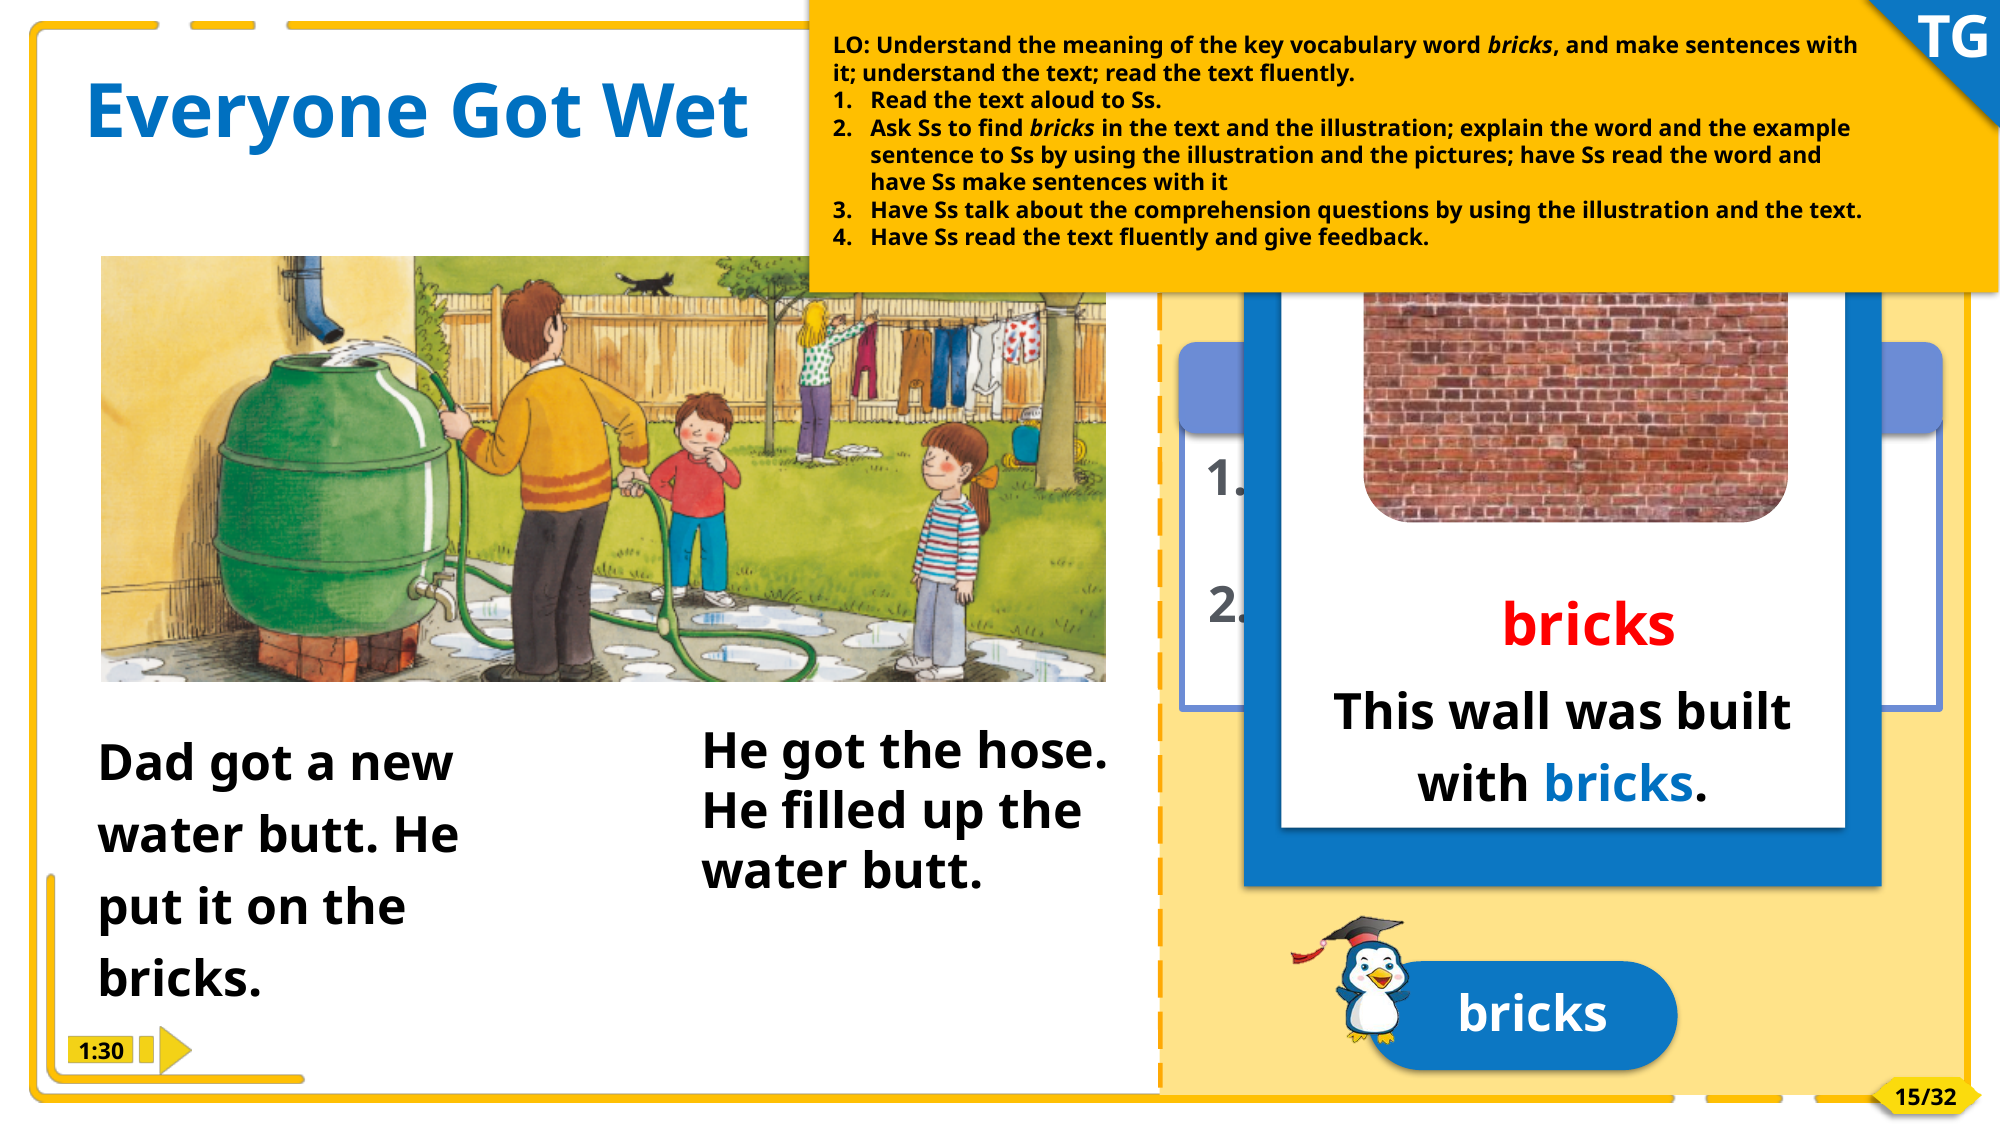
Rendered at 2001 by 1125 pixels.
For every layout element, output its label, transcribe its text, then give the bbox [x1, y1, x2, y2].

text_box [1882, 344, 1940, 712]
picture [29, 21, 1844, 1103]
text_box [1844, 1073, 2000, 1125]
text_box He got the hose. He filled up the water butt. [686, 711, 1159, 907]
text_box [1159, 293, 1964, 1095]
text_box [809, 0, 1999, 293]
title Everyone Got Wet [84, 72, 794, 184]
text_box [1244, 293, 1882, 887]
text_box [1862, 0, 2000, 130]
picture [1964, 293, 1971, 1073]
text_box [36, 1026, 192, 1075]
text_box Dad got a new water butt. He put it on the bricks. [82, 710, 562, 1014]
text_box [1181, 344, 1244, 712]
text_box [1285, 903, 1678, 1070]
